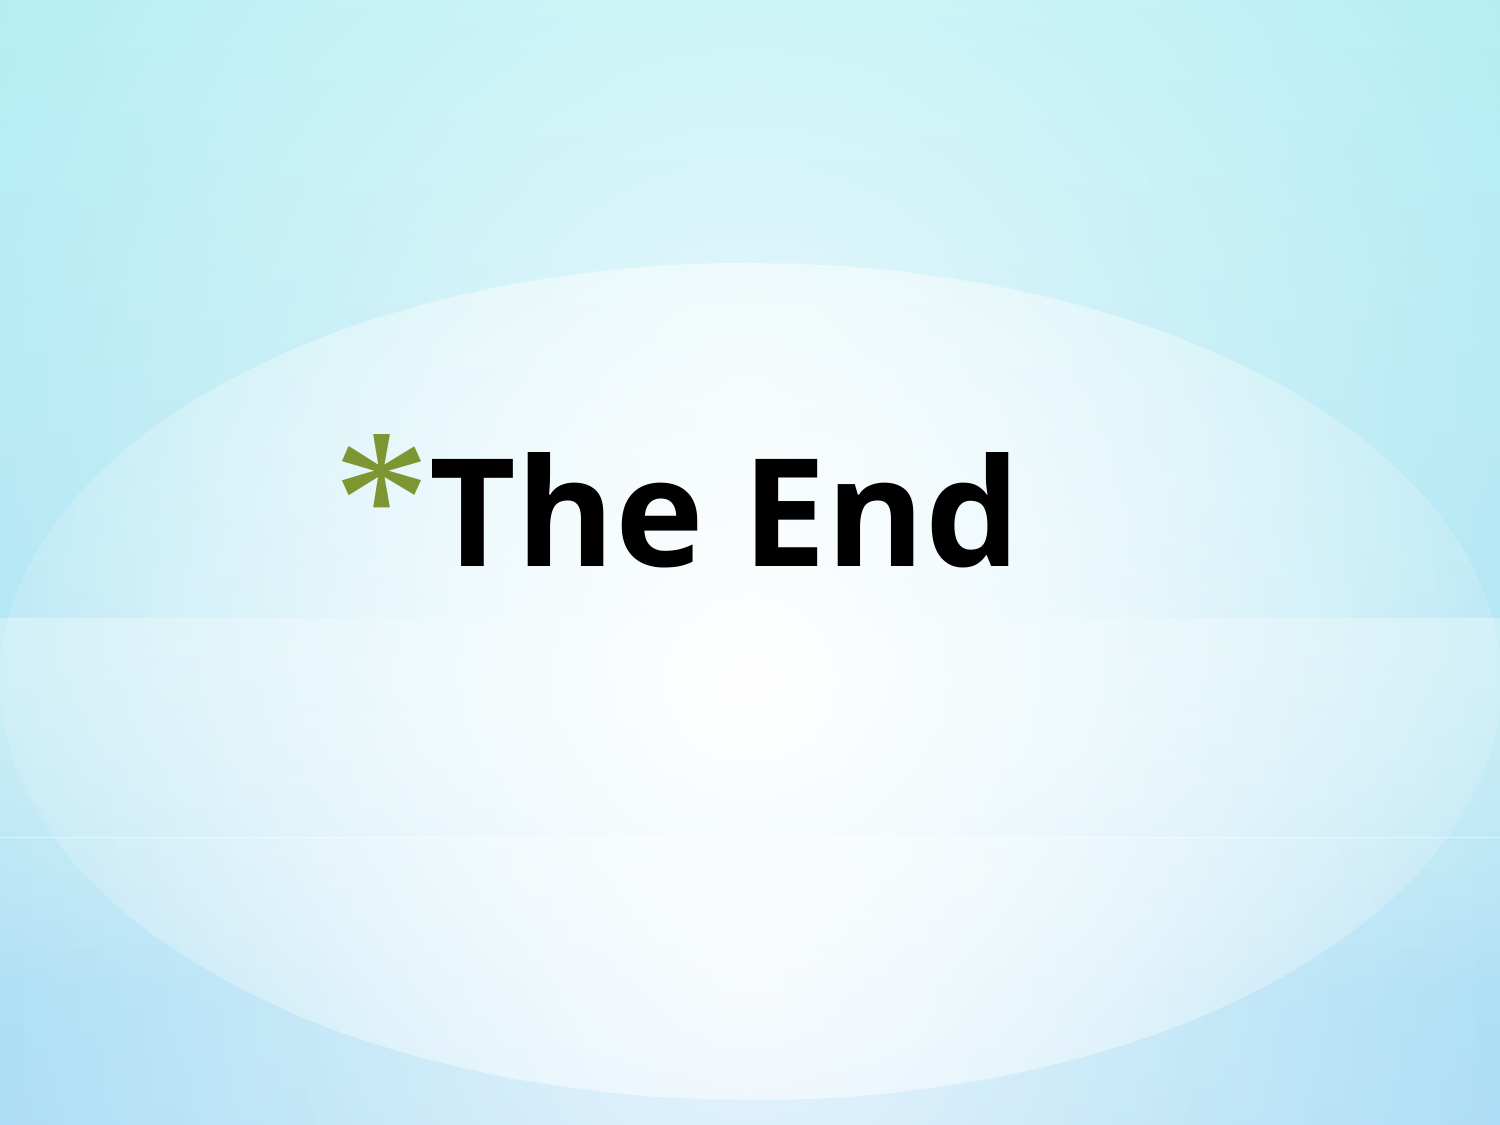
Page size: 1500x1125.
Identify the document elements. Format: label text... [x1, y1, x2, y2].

title The End [230, 408, 1152, 598]
